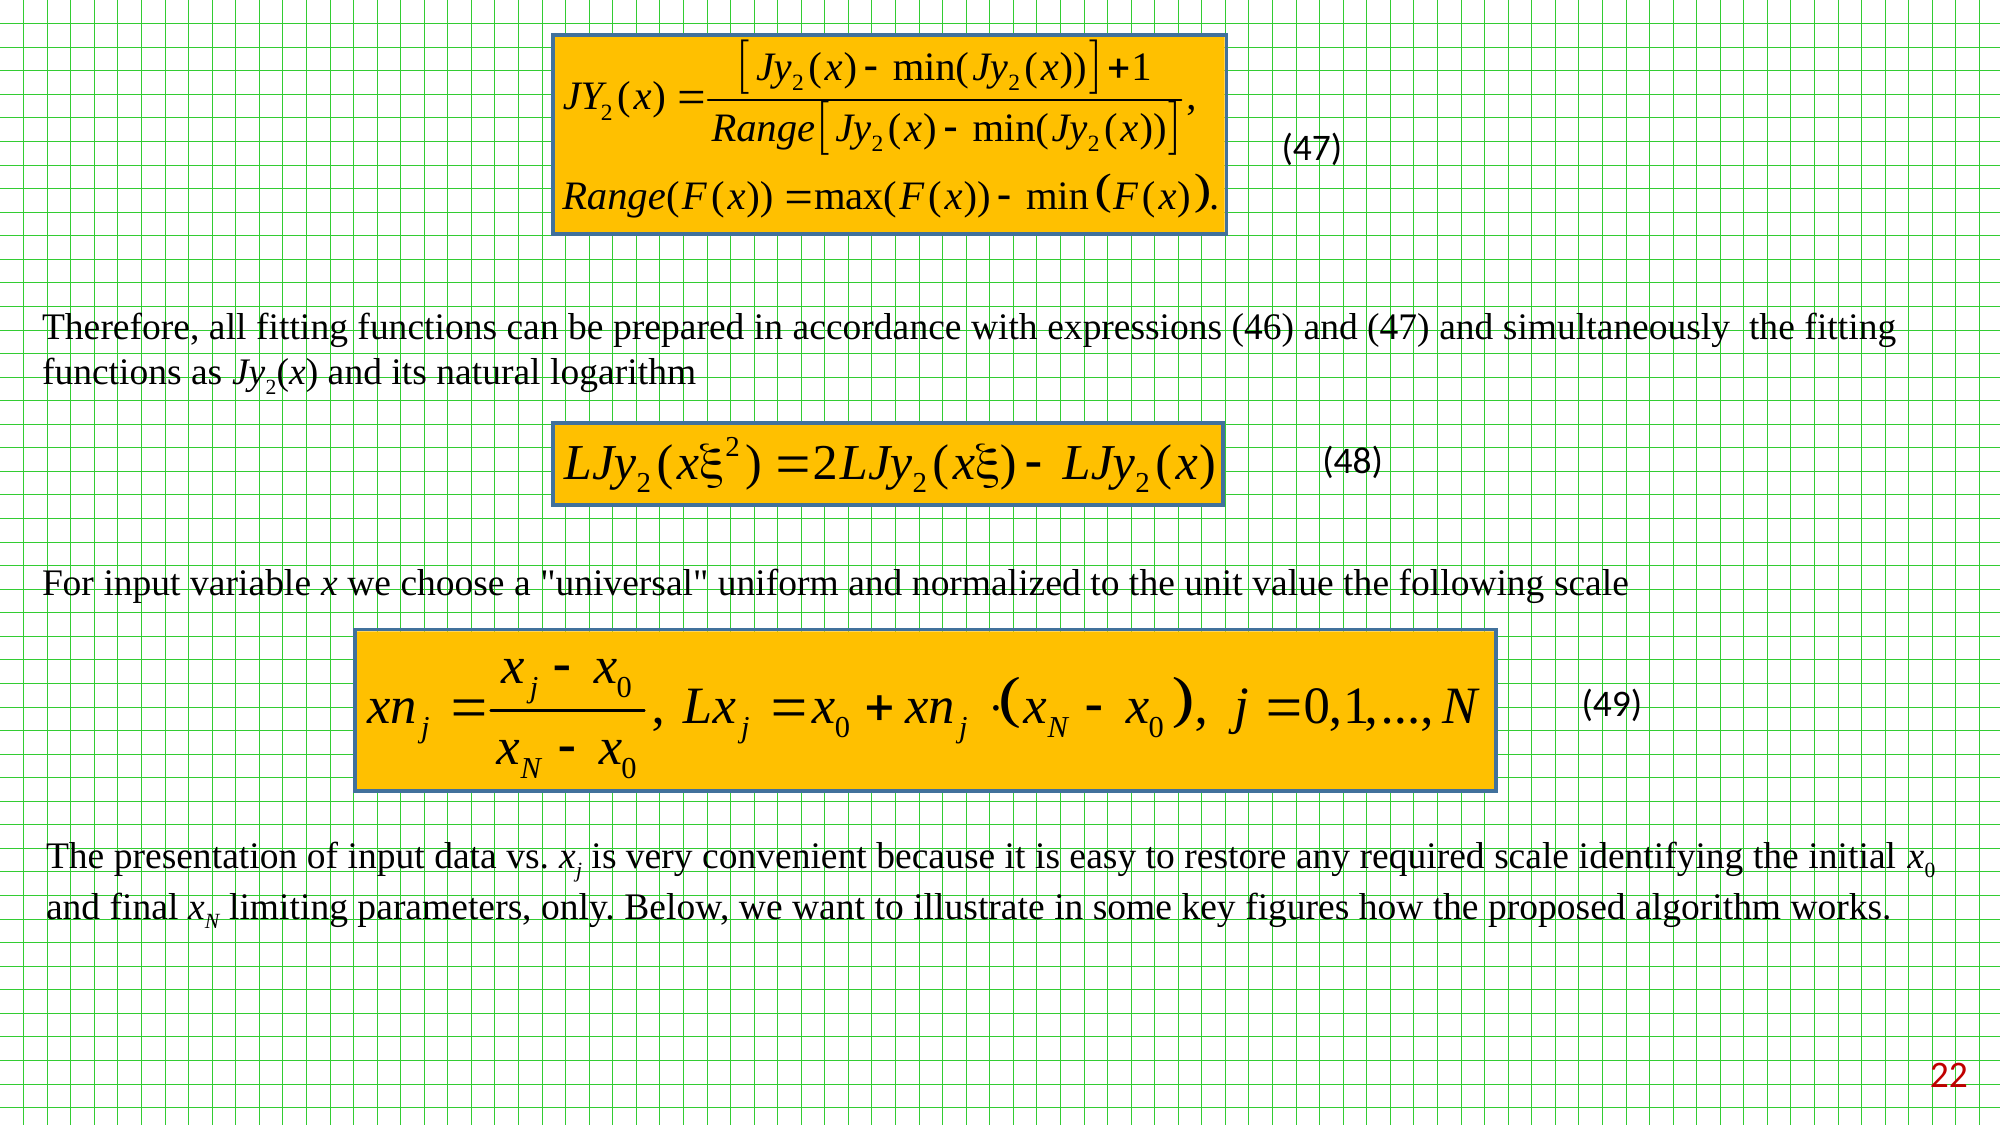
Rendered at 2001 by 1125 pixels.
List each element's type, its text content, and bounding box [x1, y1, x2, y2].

slide_number 22 [1896, 1042, 1983, 1103]
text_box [554, 36, 1225, 233]
text_box The presentation of input data vs. xj is very convenient because it is easy to restore any required scale identifying the initial x0 and final xN limiting parameters, only. Below, we want to illustrate in some key figures how the proposed algorithm works. [31, 823, 2000, 941]
text_box (47) [1266, 115, 1358, 176]
text_box For input variable x we choose a "universal" uniform and normalized to the unit value the following scale [27, 550, 1983, 611]
text_box Therefore, all fitting functions can be prepared in accordance with expressions (46) and (47) and simultaneously the fitting functions as Jy2(x) and its natural logarithm [27, 295, 1983, 407]
text_box (48) [1307, 428, 1398, 489]
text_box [356, 631, 1495, 790]
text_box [554, 424, 1222, 504]
text_box (49) [1566, 671, 1658, 732]
